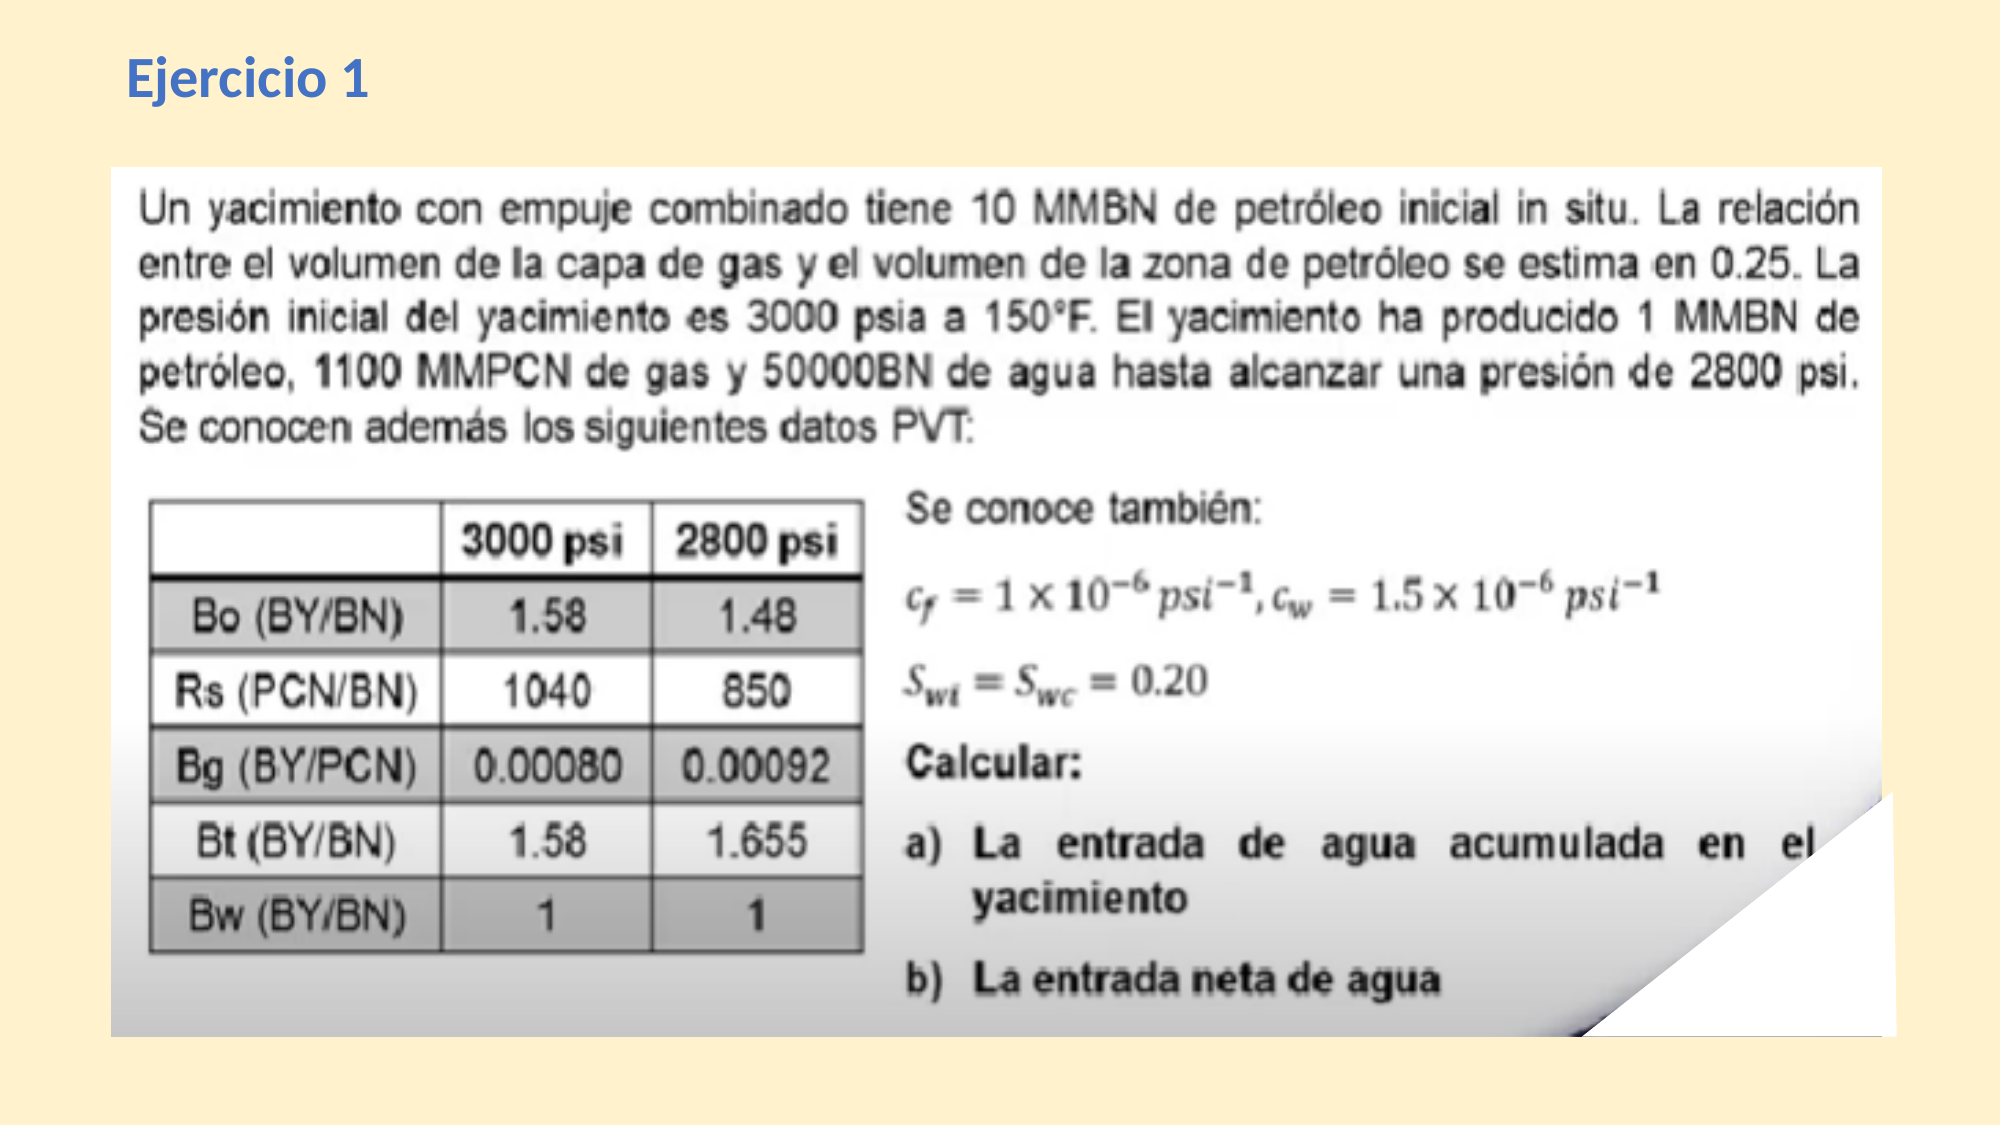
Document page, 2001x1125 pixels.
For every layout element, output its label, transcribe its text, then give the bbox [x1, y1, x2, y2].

text_box Ejercicio 1 [111, 31, 441, 117]
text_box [111, 167, 1897, 1037]
